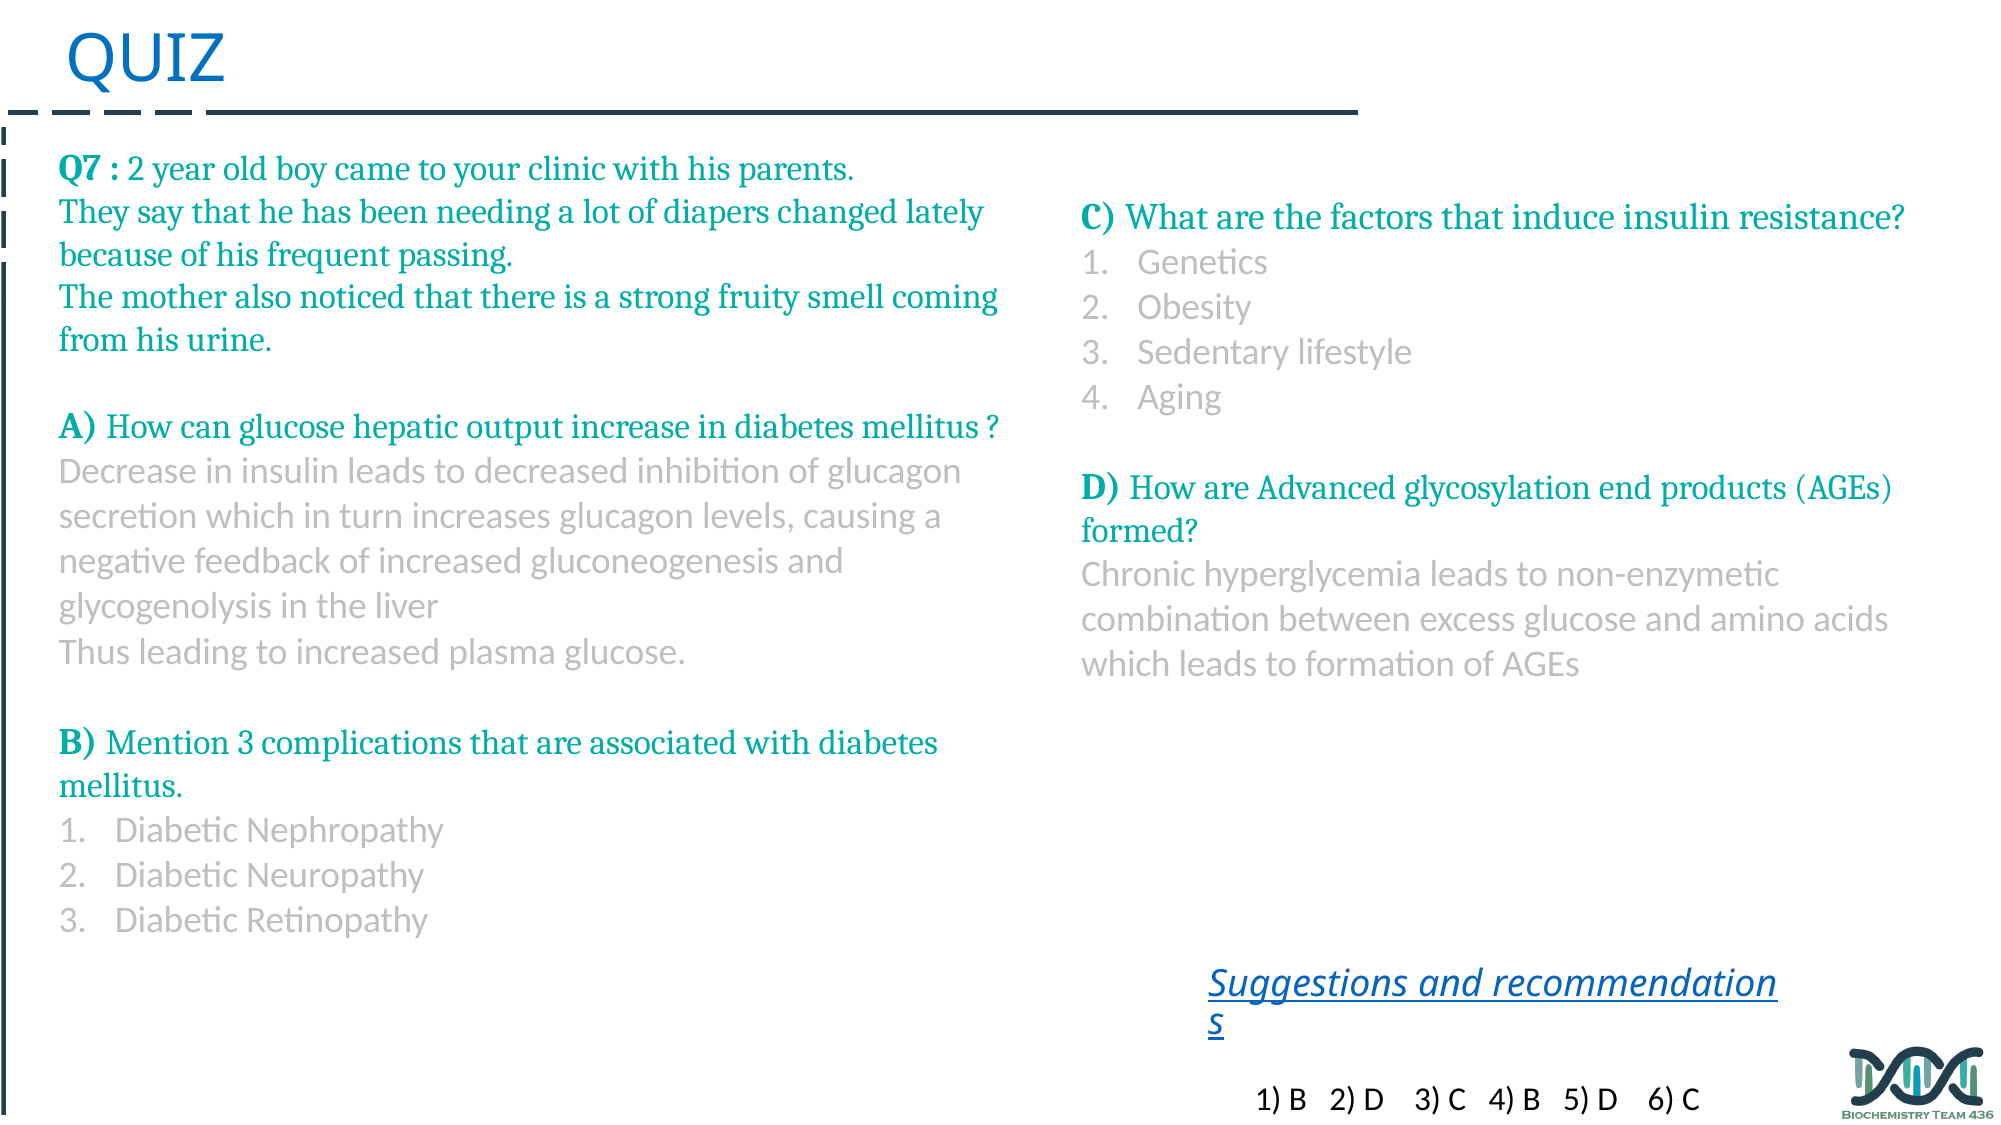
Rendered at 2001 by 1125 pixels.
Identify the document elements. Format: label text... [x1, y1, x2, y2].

text_box QUIZ [50, 16, 242, 103]
text_box Suggestions and recommendations [1193, 951, 1808, 1018]
text_box Q7 : 2 year old boy came to your clinic with his parents. They say that he has been needing a lot of diapers changed lately because of his frequent passing. The mother also noticed that there is a strong fruity smell coming from his urine. A) How can glucose hepatic output increase in diabetes mellitus ? Decrease in insulin leads to decreased inhibition of glucagon secretion which in turn increases glucagon levels, causing a negative feedback of increased gluconeogenesis and glycogenolysis in the liver Thus leading to increased plasma glucose. B) Mention 3 complications that are associated with diabetes mellitus. Diabetic Nephropathy Diabetic Neuropathy Diabetic Retinopathy [43, 135, 1030, 993]
picture [1834, 1046, 2001, 1125]
text_box 1) B 2) D 3) C 4) B 5) D 6) C [1240, 1069, 1765, 1125]
text_box C) What are the factors that induce insulin resistance? Genetics Obesity Sedentary lifestyle Aging D) How are Advanced glycosylation end products (AGEs) formed? Chronic hyperglycemia leads to non-enzymetic combination between excess glucose and amino acids which leads to formation of AGEs [1066, 139, 1969, 782]
